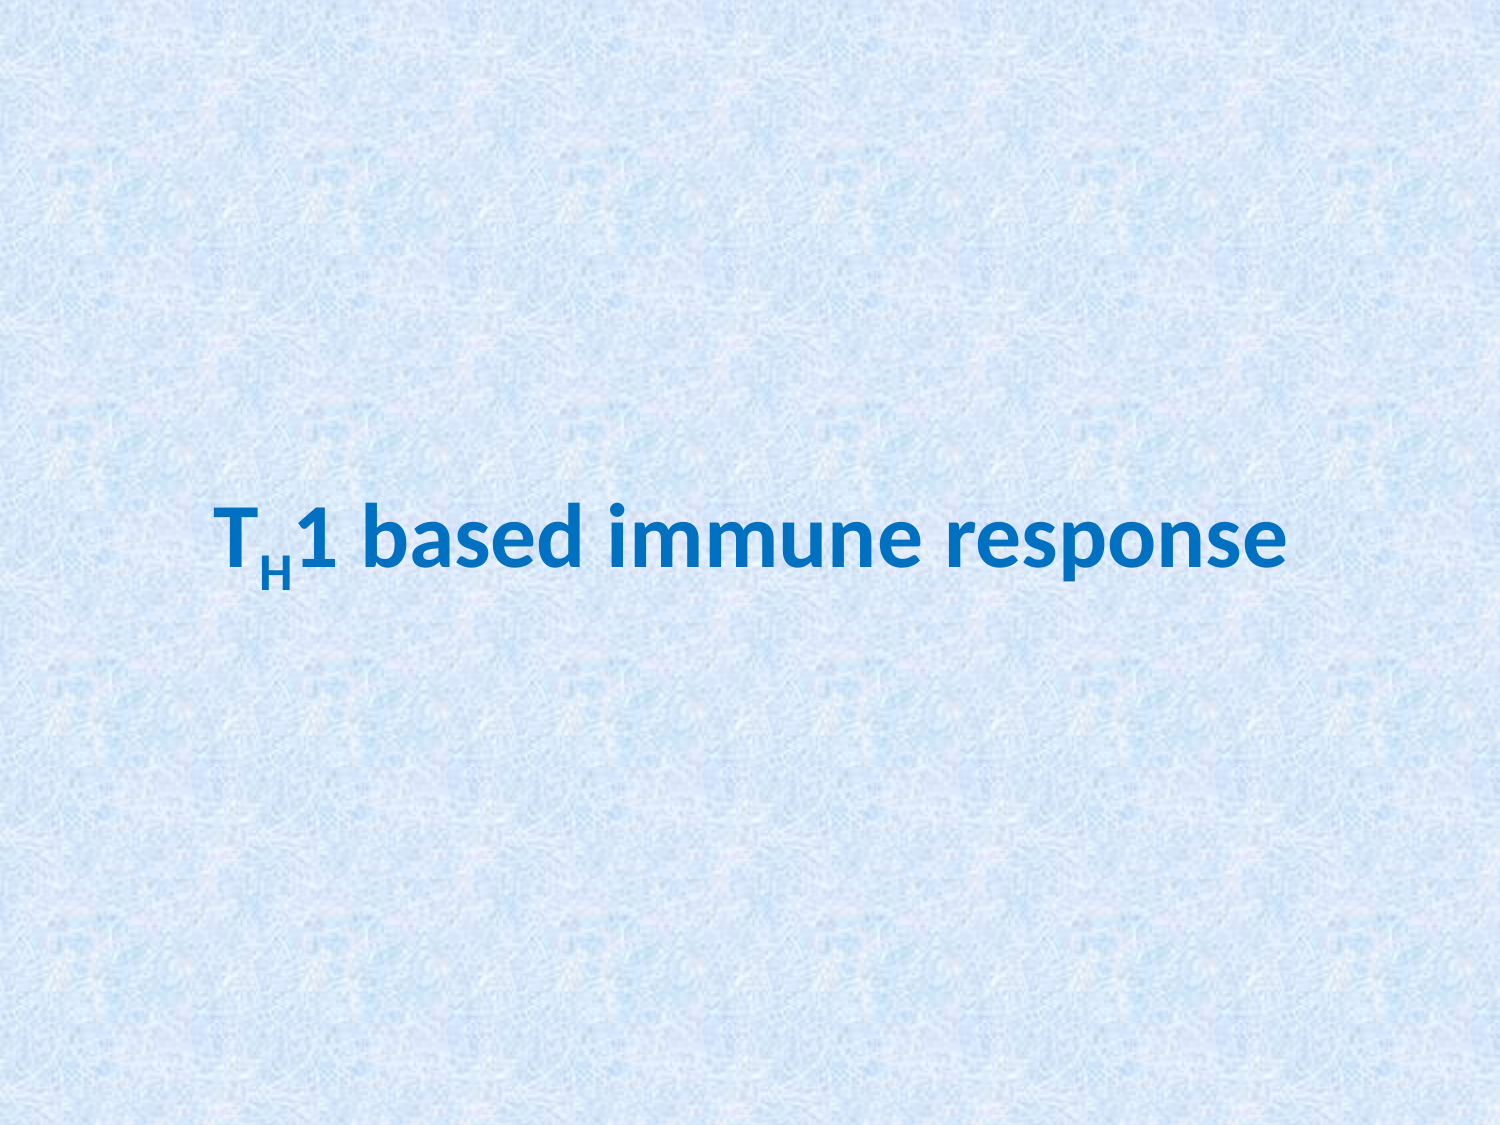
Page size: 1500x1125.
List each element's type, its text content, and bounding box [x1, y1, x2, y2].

picture [0, 0, 1500, 1125]
title TH1 based immune response [76, 444, 1427, 632]
